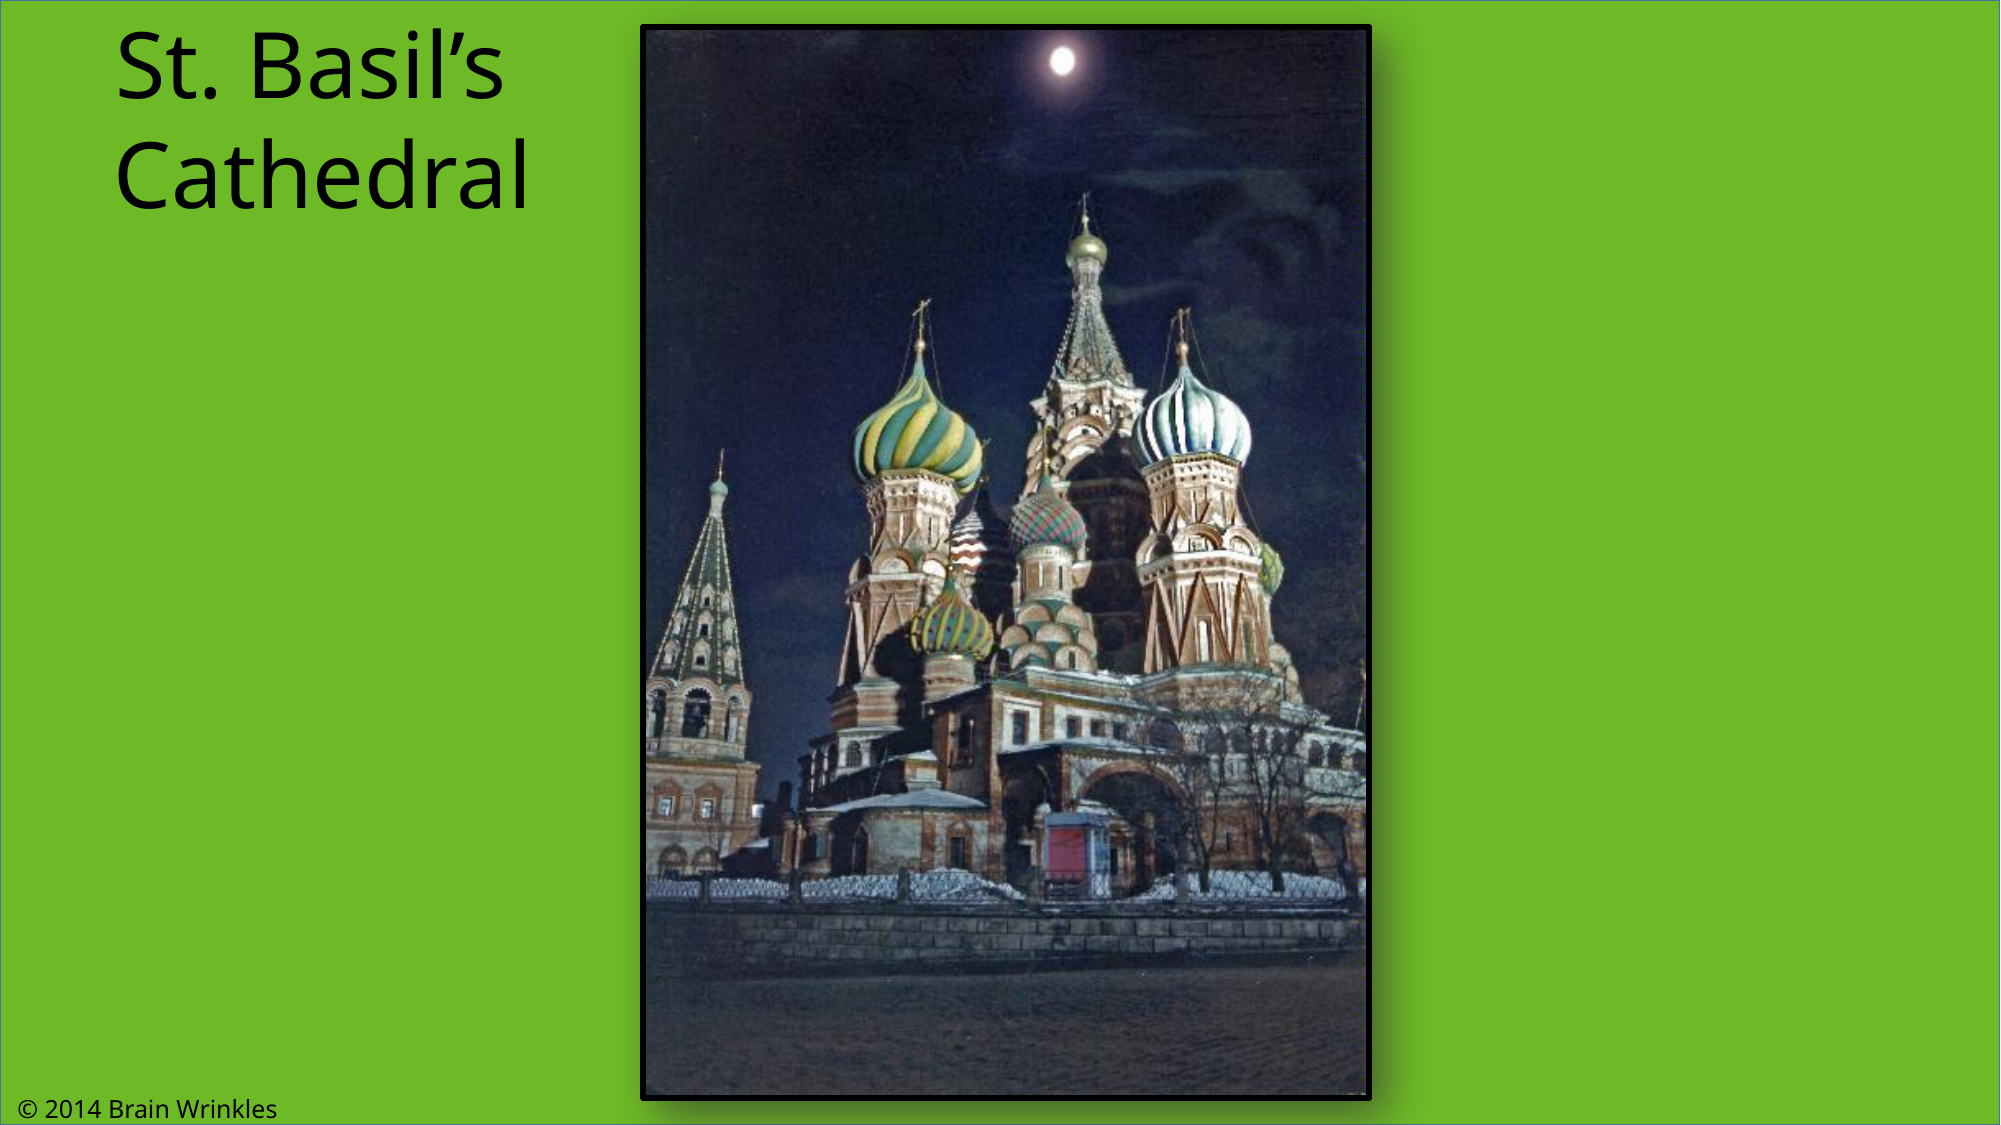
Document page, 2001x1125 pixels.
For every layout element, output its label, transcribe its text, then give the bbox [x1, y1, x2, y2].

picture [646, 29, 1366, 1095]
text_box [0, 0, 2000, 1125]
text_box © 2014 Brain Wrinkles [2, 1086, 438, 1125]
text_box St. Basil’s Cathedral [26, 0, 620, 235]
